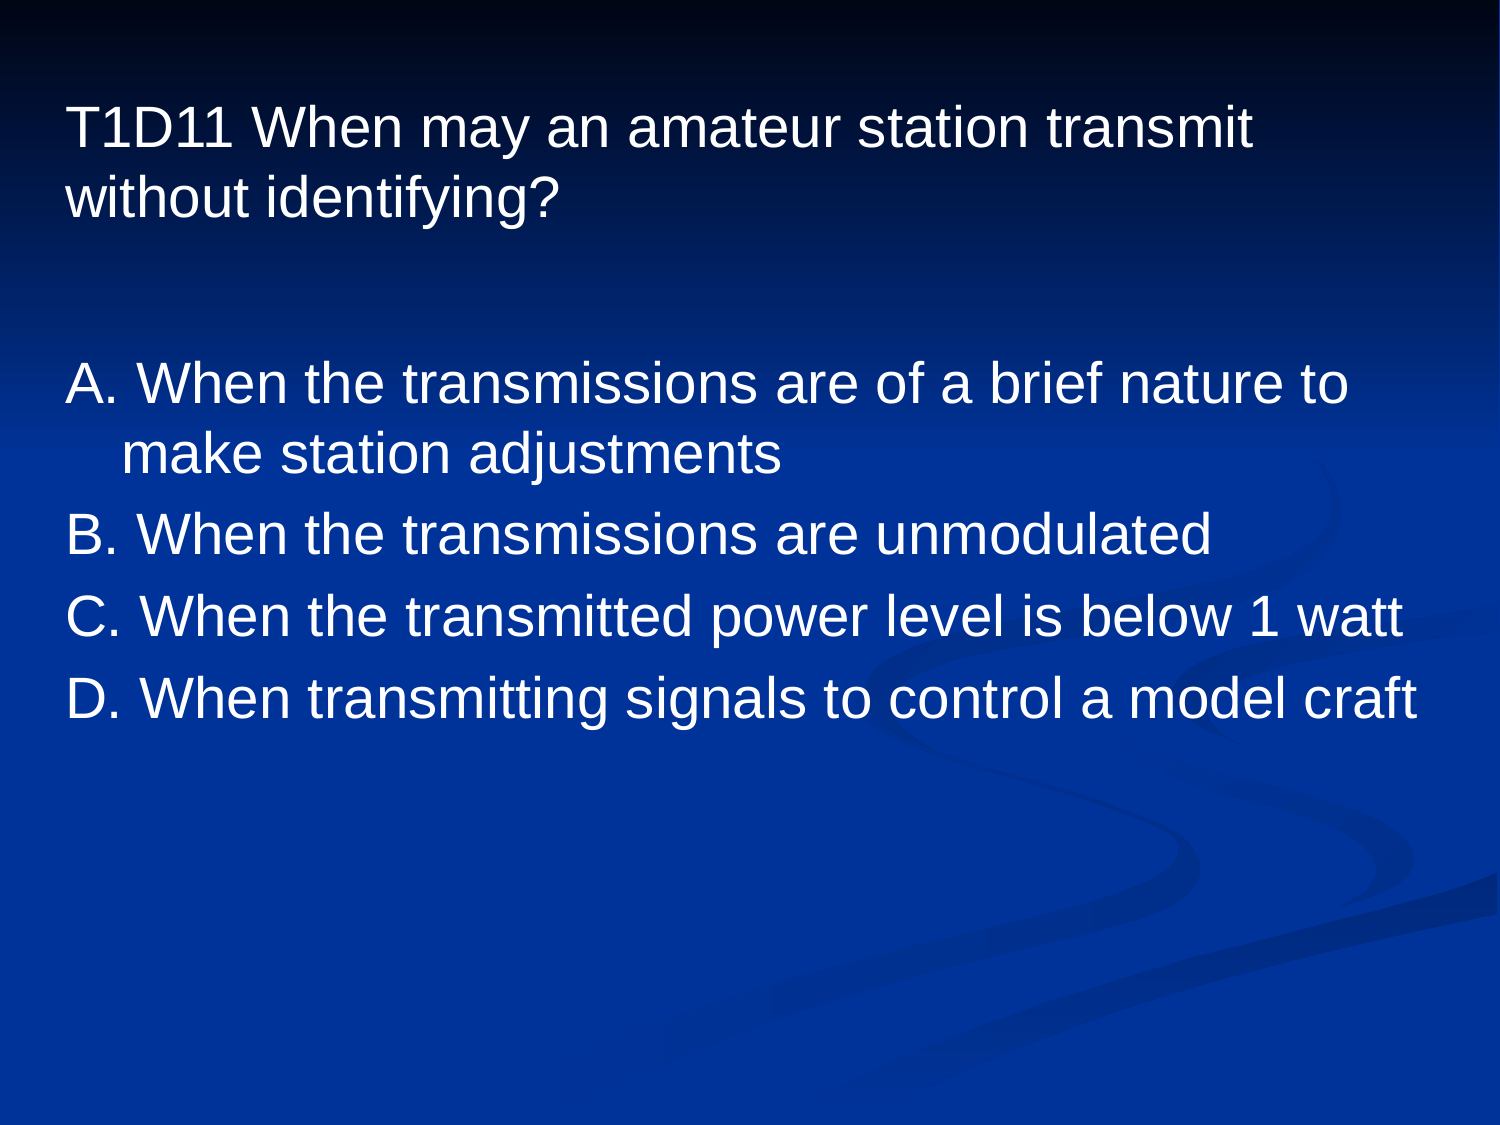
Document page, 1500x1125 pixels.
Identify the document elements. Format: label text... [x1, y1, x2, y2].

title T1D11 When may an amateur station transmit without identifying? [49, 49, 1451, 337]
list A. When the transmissions are of a brief nature to make station adjustments B. When the transmissions are unmodulated C. When the transmitted power level is below 1 watt D. When transmitting signals to control a model craft [49, 337, 1451, 1006]
